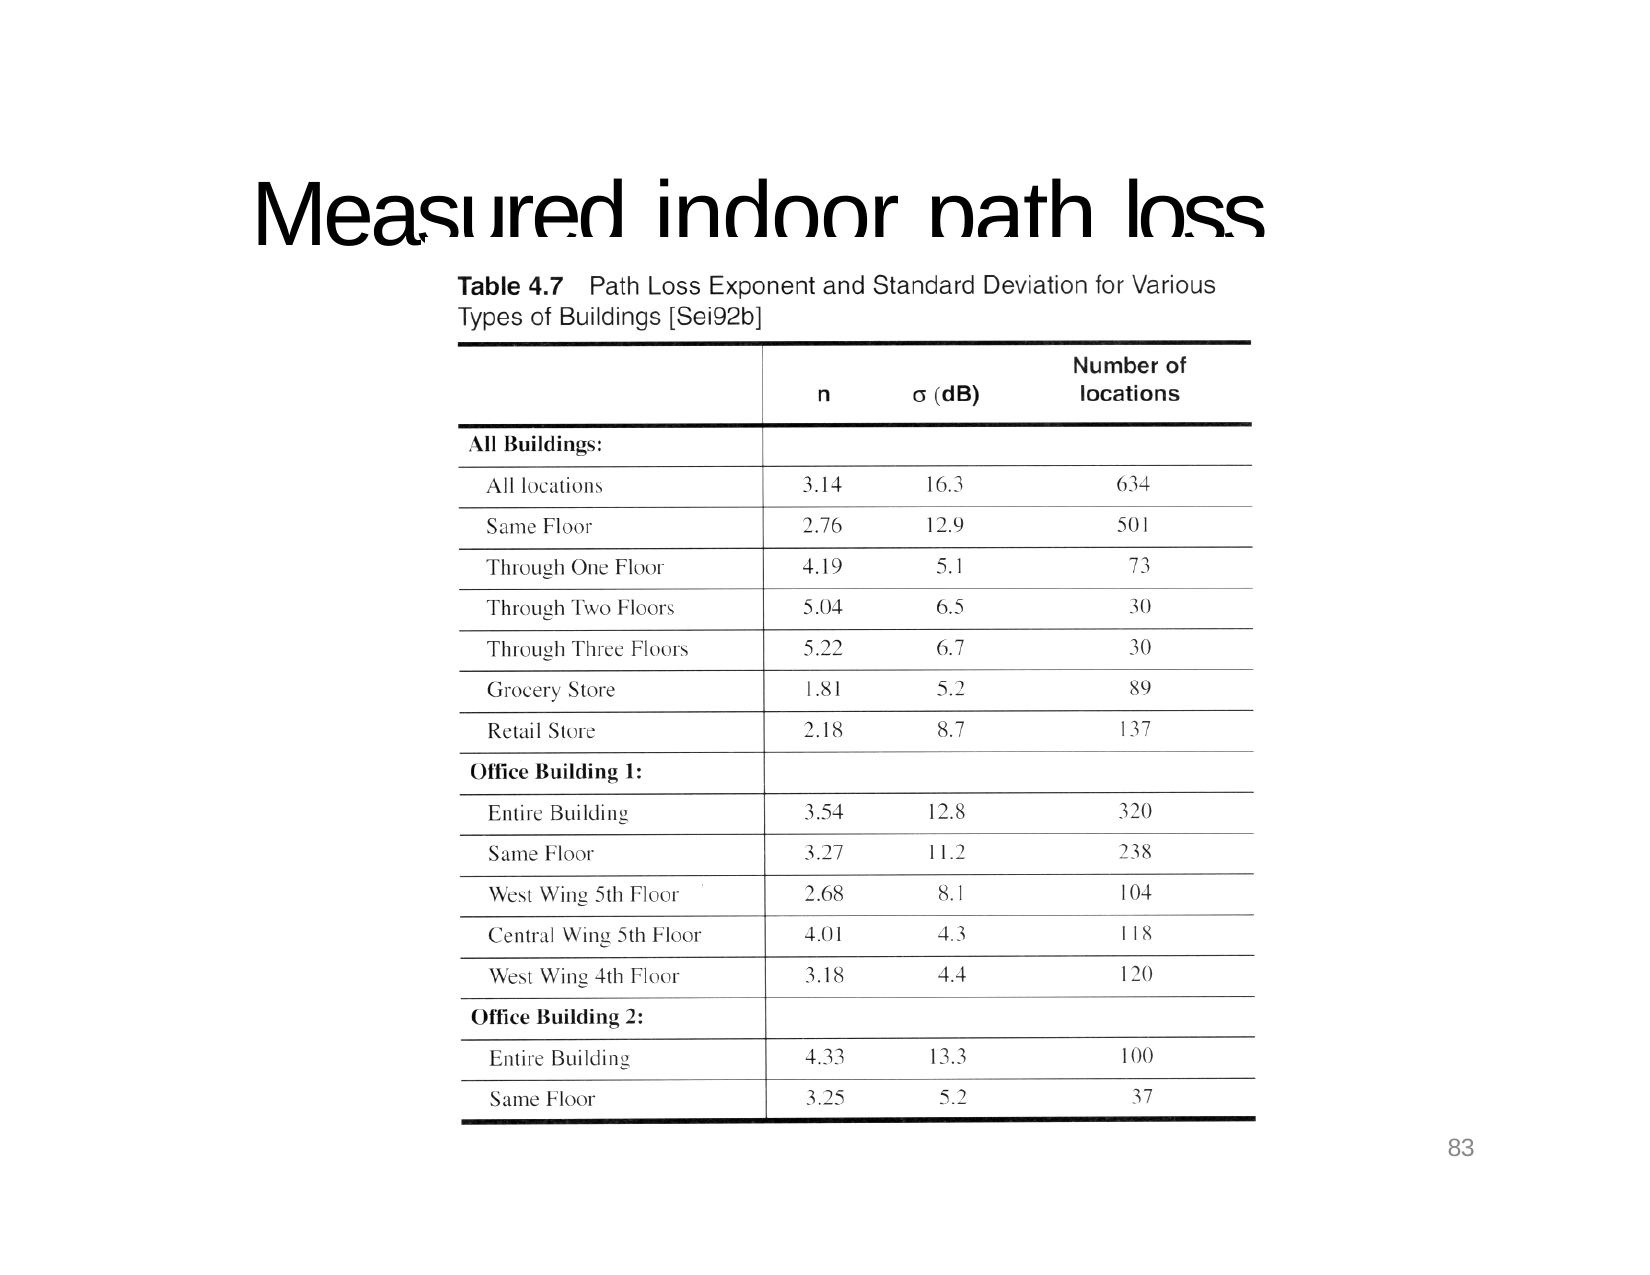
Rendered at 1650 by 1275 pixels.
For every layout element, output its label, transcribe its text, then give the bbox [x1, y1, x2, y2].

slide_number 83 [1441, 1120, 1494, 1275]
picture [424, 237, 1309, 1138]
title Measured indoor path loss [162, 119, 1488, 367]
